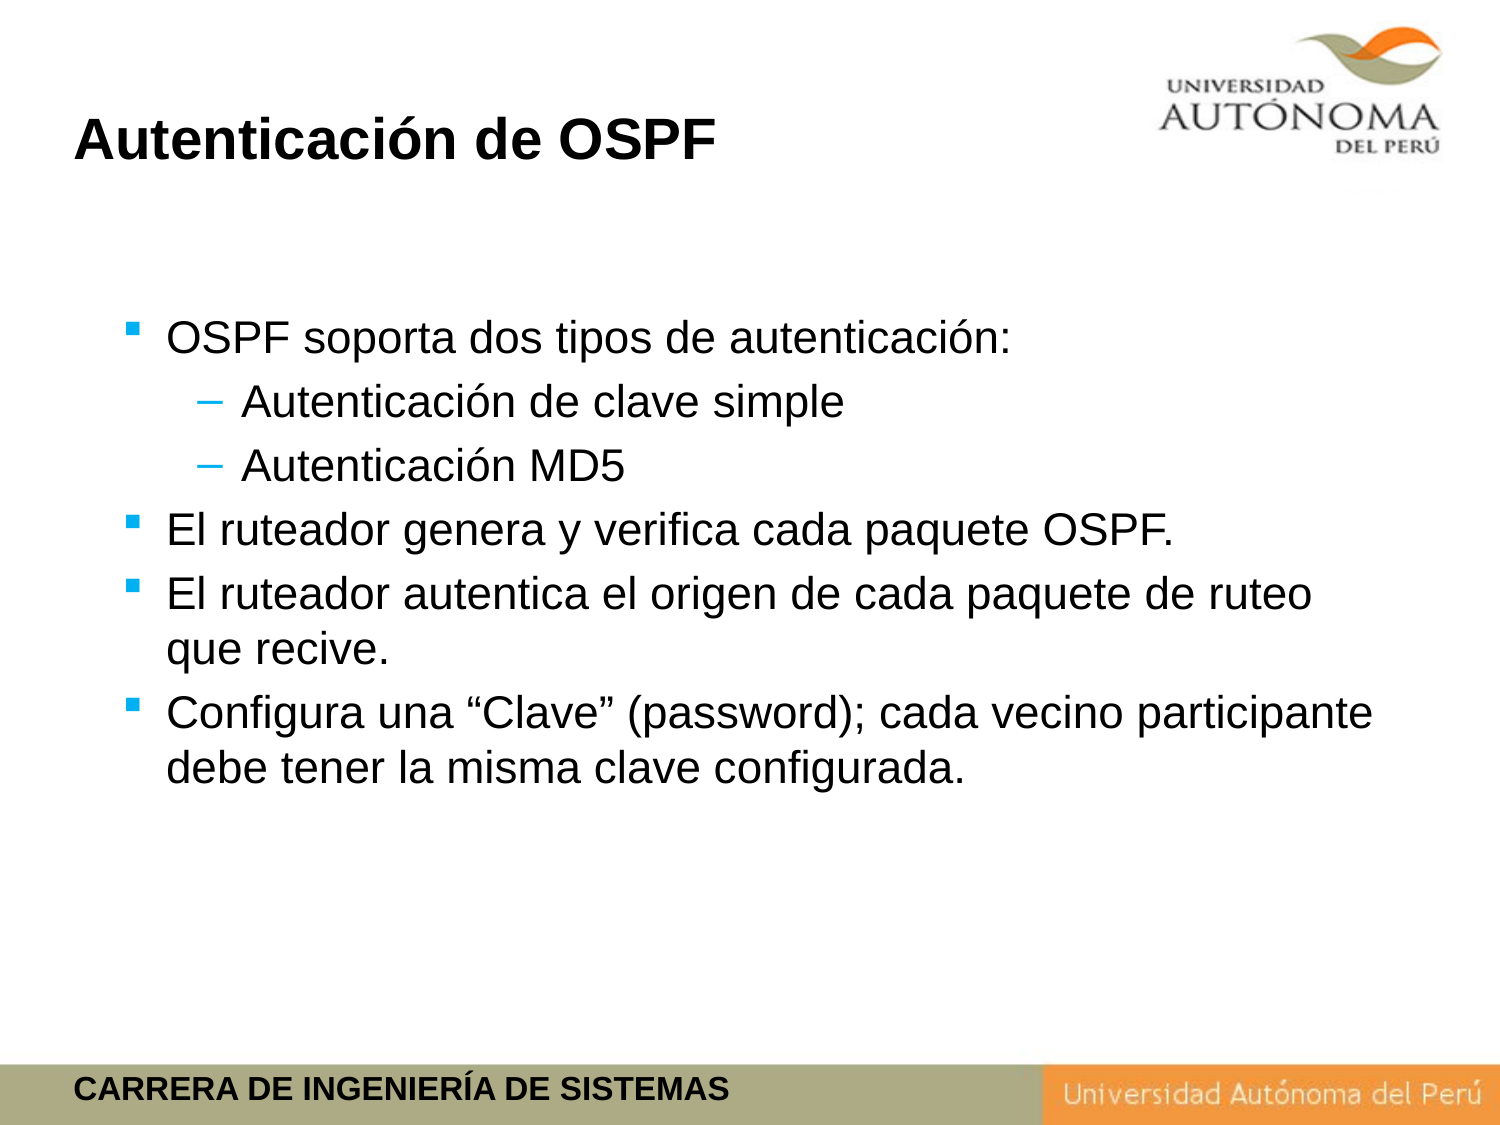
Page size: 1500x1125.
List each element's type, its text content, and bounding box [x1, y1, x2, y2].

picture [0, 0, 1500, 1125]
text_box OSPF soporta dos tipos de autenticación: Autenticación de clave simple Autenticación MD5 El ruteador genera y verifica cada paquete OSPF. El ruteador autentica el origen de cada paquete de ruteo que recive. Configura una “Clave” (password); cada vecino participante debe tener la misma clave configurada. [107, 299, 1411, 886]
text_box Autenticación de OSPF [58, 93, 1172, 179]
